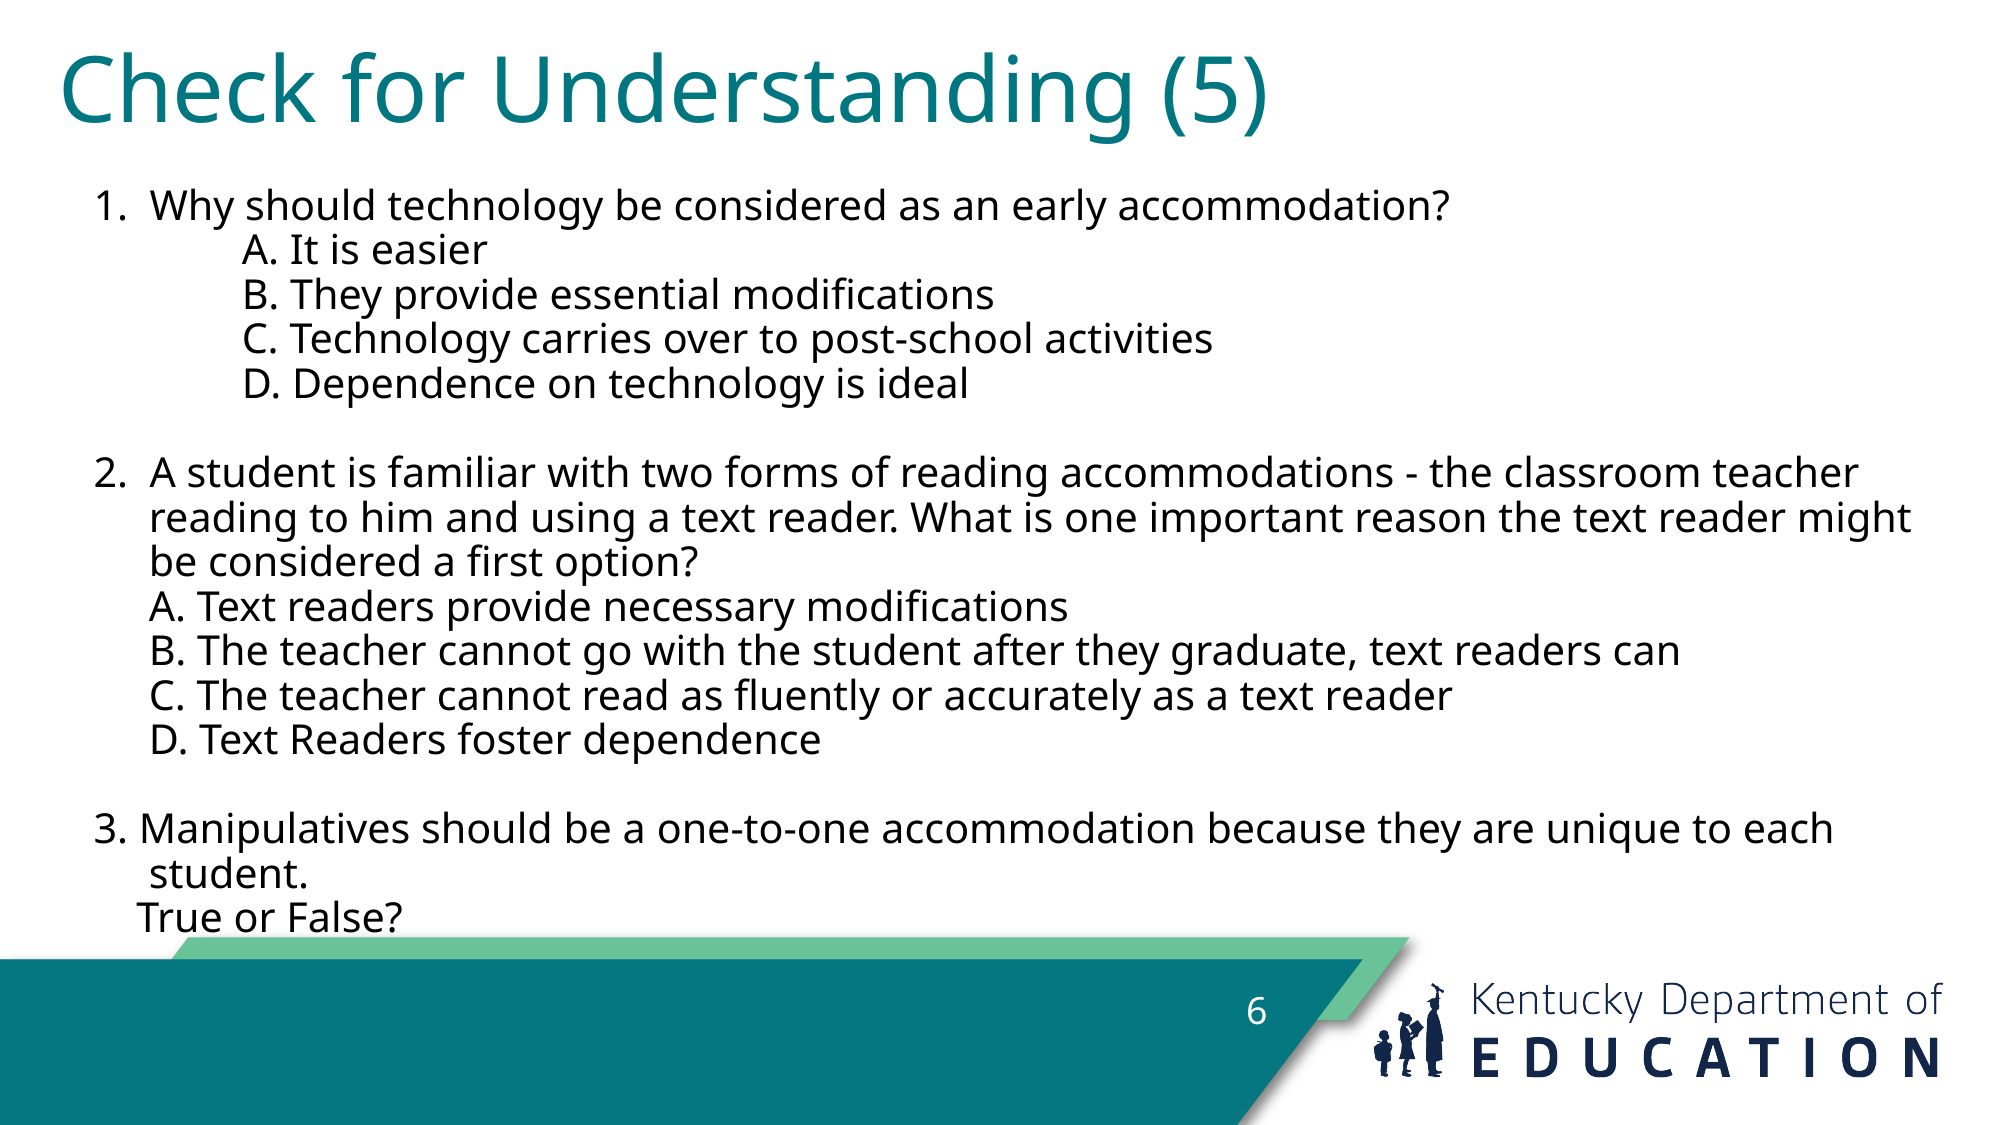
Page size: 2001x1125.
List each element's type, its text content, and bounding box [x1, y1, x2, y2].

title Check for Understanding (5) [43, 0, 1769, 202]
text_box 6 [1231, 979, 1283, 1084]
list 1. Why should technology be considered as an early accommodation? A. It is easier B. They provide essential modifications C. Technology carries over to post-school activities D. Dependence on technology is ideal 2. A student is familiar with two forms of reading accommodations - the classroom teacher reading to him and using a text reader. What is one important reason the text reader might be considered a first option? A. Text readers provide necessary modifications B. The teacher cannot go with the student after they graduate, text readers can C. The teacher cannot read as fluently or accurately as a text reader D. Text Readers foster dependence 3. Manipulatives should be a one-to-one accommodation because they are unique to each student. True or False? [78, 177, 1957, 953]
picture [0, 0, 2001, 1125]
